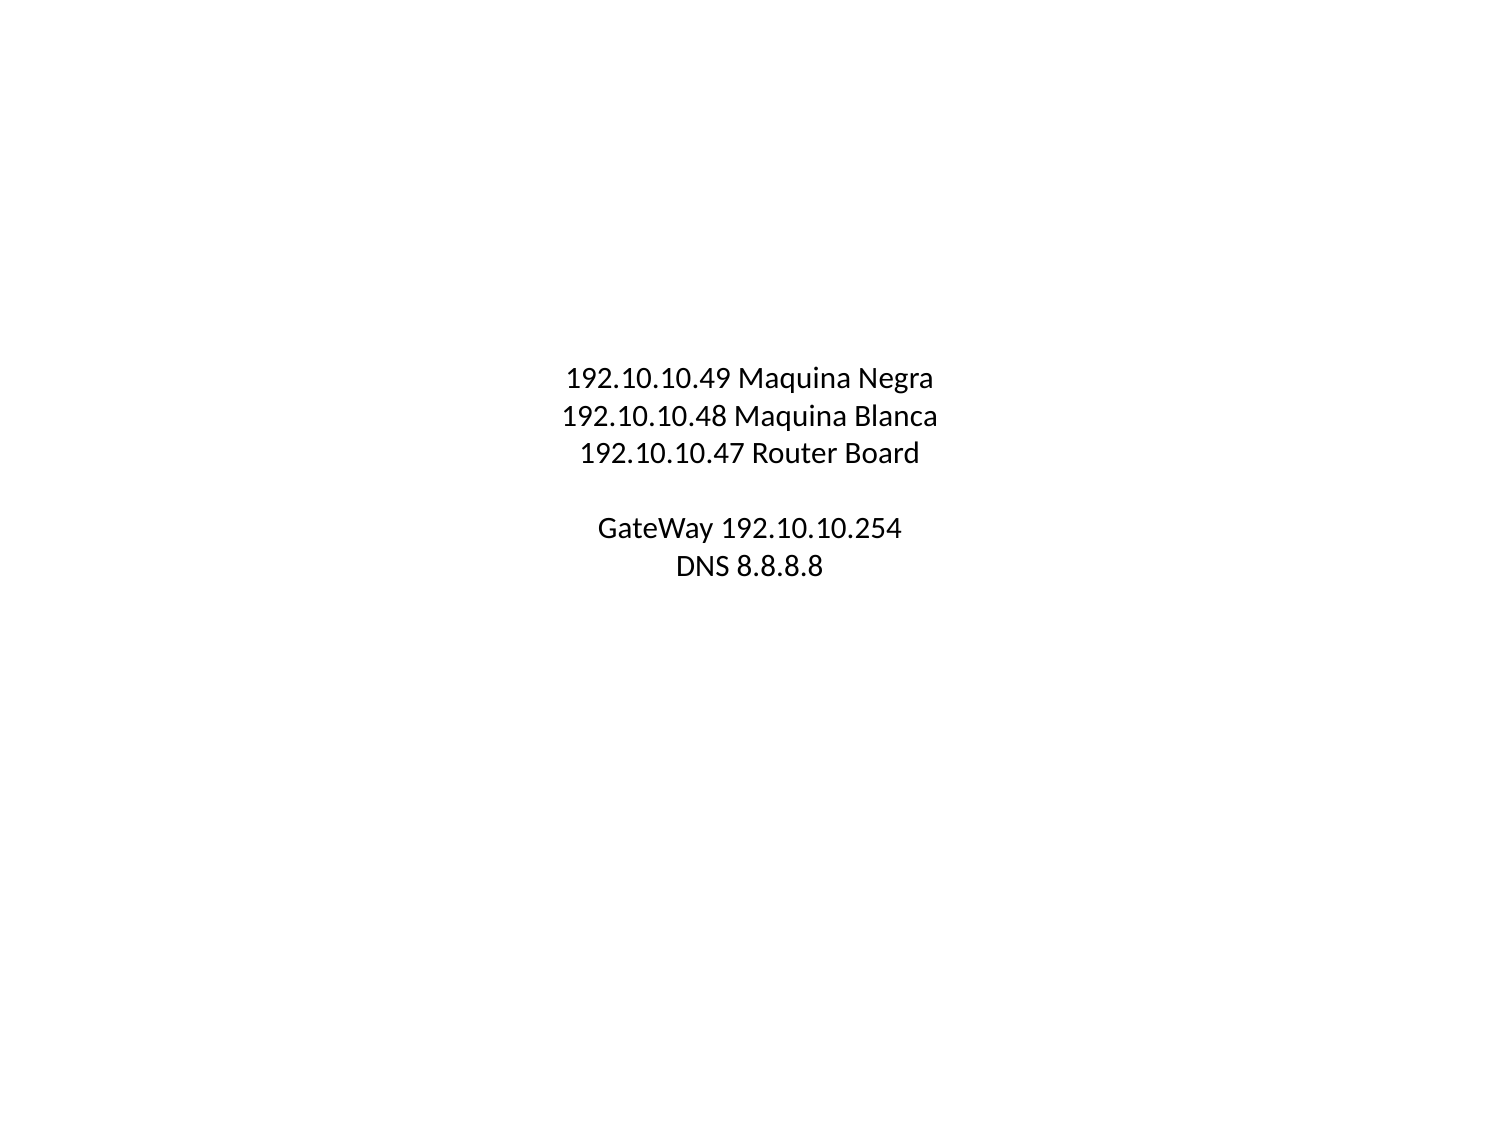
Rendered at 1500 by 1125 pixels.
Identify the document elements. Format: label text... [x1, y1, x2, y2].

title 192.10.10.49 Maquina Negra 192.10.10.48 Maquina Blanca 192.10.10.47 Router Board GateWay 192.10.10.254 DNS 8.8.8.8 [112, 349, 1388, 591]
